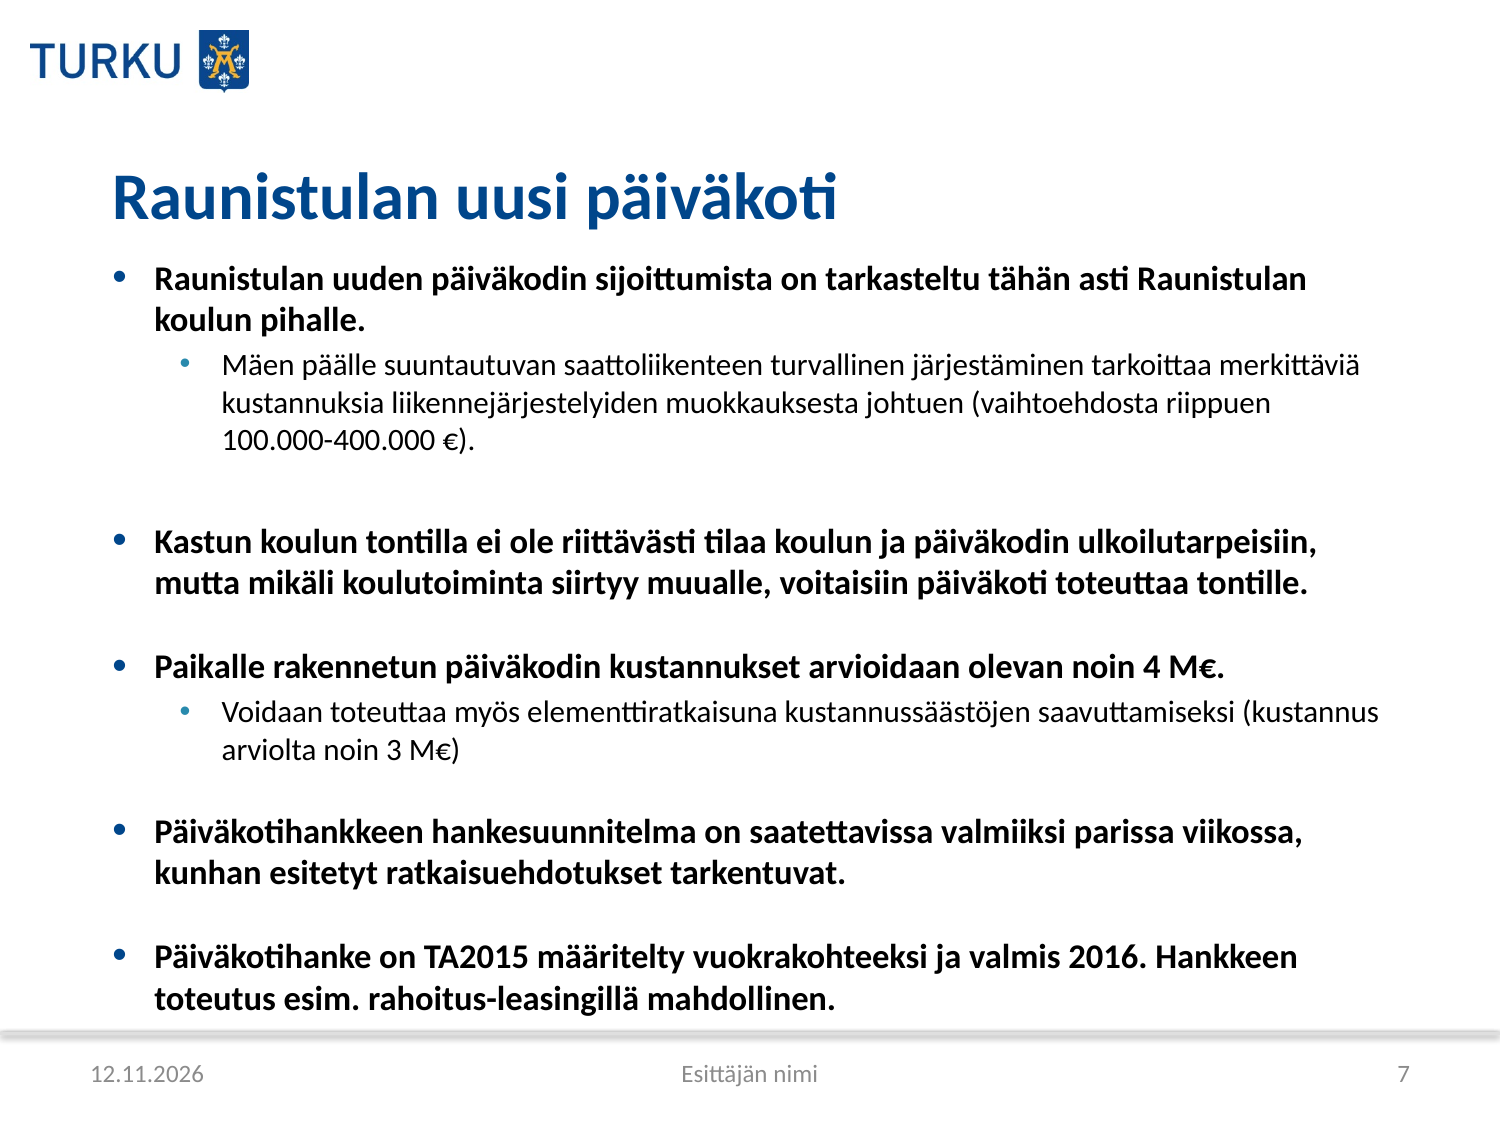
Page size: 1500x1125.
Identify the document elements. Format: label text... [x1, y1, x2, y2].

footer Esittäjän nimi [512, 1042, 988, 1103]
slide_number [75, 1042, 425, 1103]
slide_number 7 [1074, 1042, 1425, 1103]
list Raunistulan uuden päiväkodin sijoittumista on tarkasteltu tähän asti Raunistulan koulun pihalle. Mäen päälle suuntautuvan saattoliikenteen turvallinen järjestäminen tarkoittaa merkittäviä kustannuksia liikennejärjestelyiden muokkauksesta johtuen (vaihtoehdosta riippuen 100.000-400.000 €). Kastun koulun tontilla ei ole riittävästi tilaa koulun ja päiväkodin ulkoilutarpeisiin, mutta mikäli koulutoiminta siirtyy muualle, voitaisiin päiväkoti toteuttaa tontille. Paikalle rakennetun päiväkodin kustannukset arvioidaan olevan noin 4 M€. Voidaan toteuttaa myös elementtiratkaisuna kustannussäästöjen saavuttamiseksi (kustannus arviolta noin 3 M€) Päiväkotihankkeen hankesuunnitelma on saatettavissa valmiiksi parissa viikossa, kunhan esitetyt ratkaisuehdotukset tarkentuvat. Päiväkotihanke on TA2015 määritelty vuokrakohteeksi ja valmis 2016. Hankkeen toteutus esim. rahoitus-leasingillä mahdollinen. [112, 255, 1388, 1024]
picture [30, 30, 249, 93]
title Raunistulan uusi päiväkoti [112, 101, 1388, 233]
